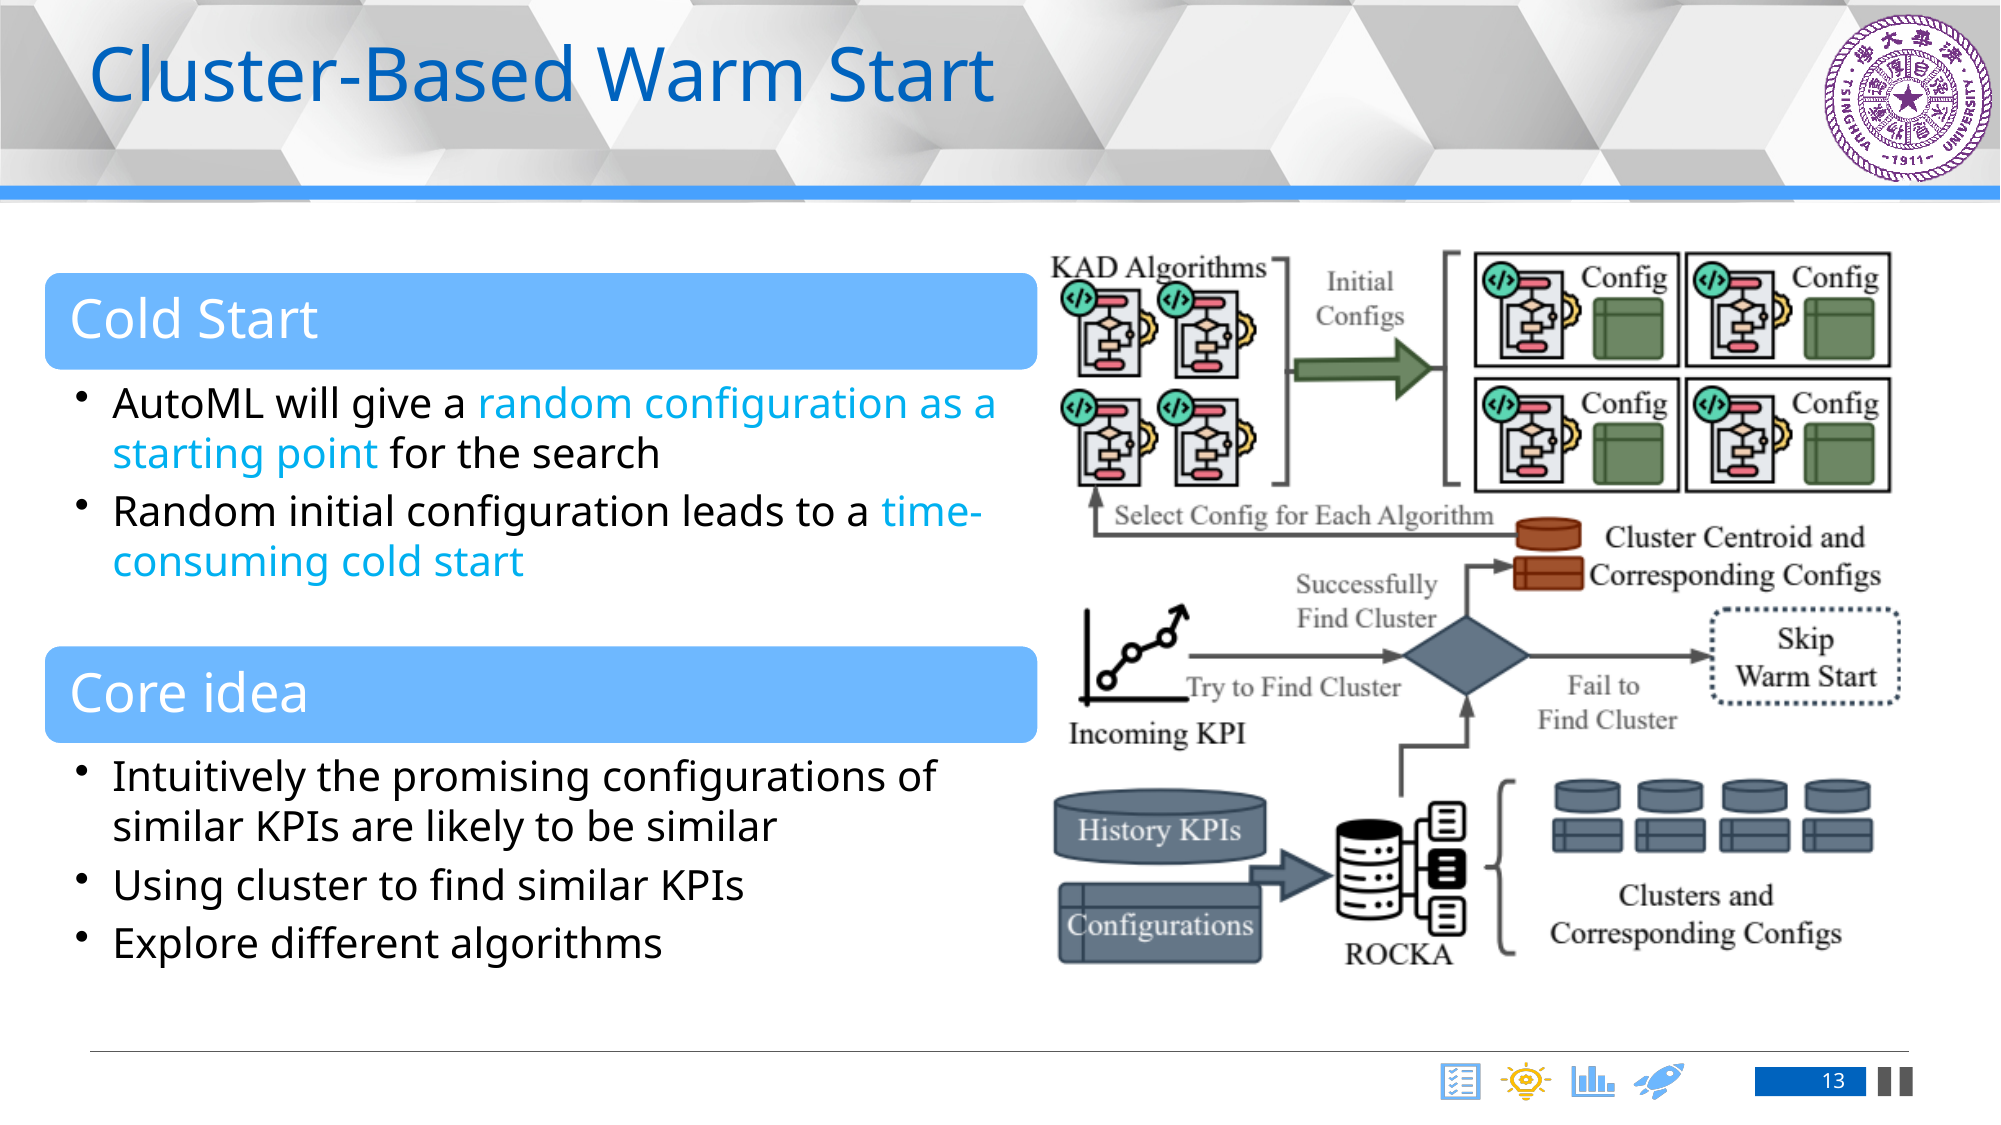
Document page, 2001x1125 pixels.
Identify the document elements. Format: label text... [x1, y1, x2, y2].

slide_number 13 [1761, 1069, 1861, 1094]
picture [1015, 232, 1901, 988]
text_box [1430, 1060, 1689, 1103]
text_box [43, 265, 1039, 1034]
picture [0, 0, 2000, 187]
list Cluster-Based Warm Start [73, 29, 1819, 126]
